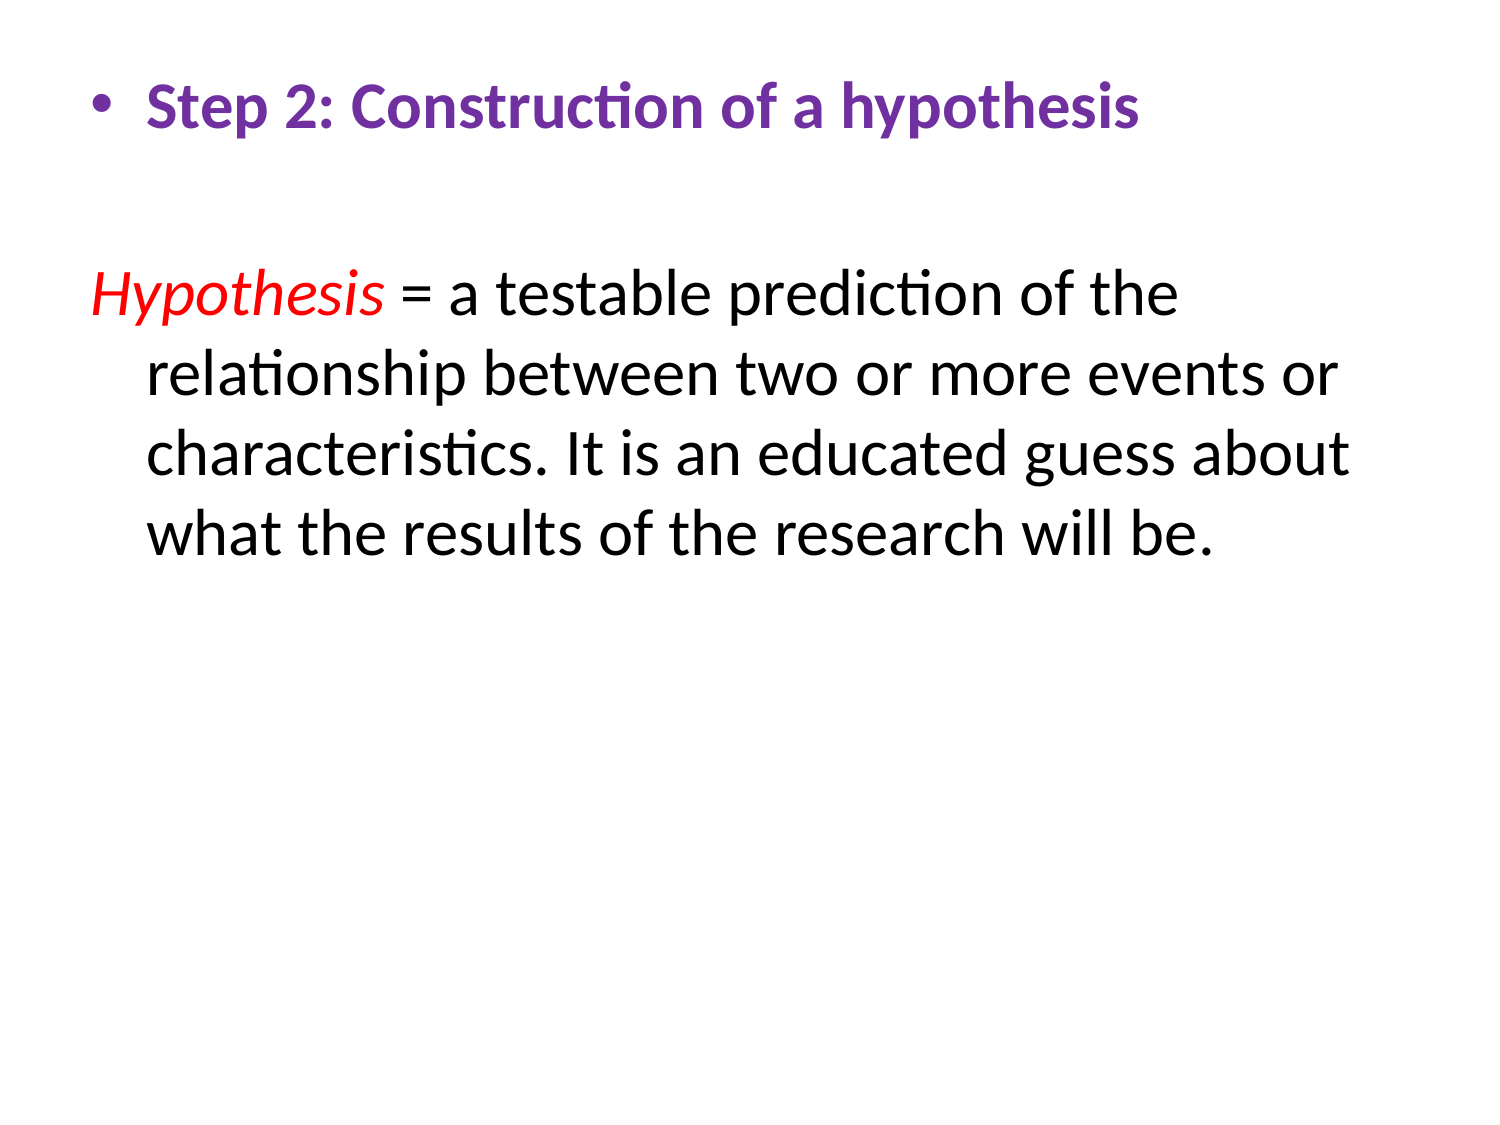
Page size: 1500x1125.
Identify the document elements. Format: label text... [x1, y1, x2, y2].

list Step 2: Construction of a hypothesis Hypothesis = a testable prediction of the relationship between two or more events or characteristics. It is an educated guess about what the results of the research will be. [75, 54, 1425, 1005]
